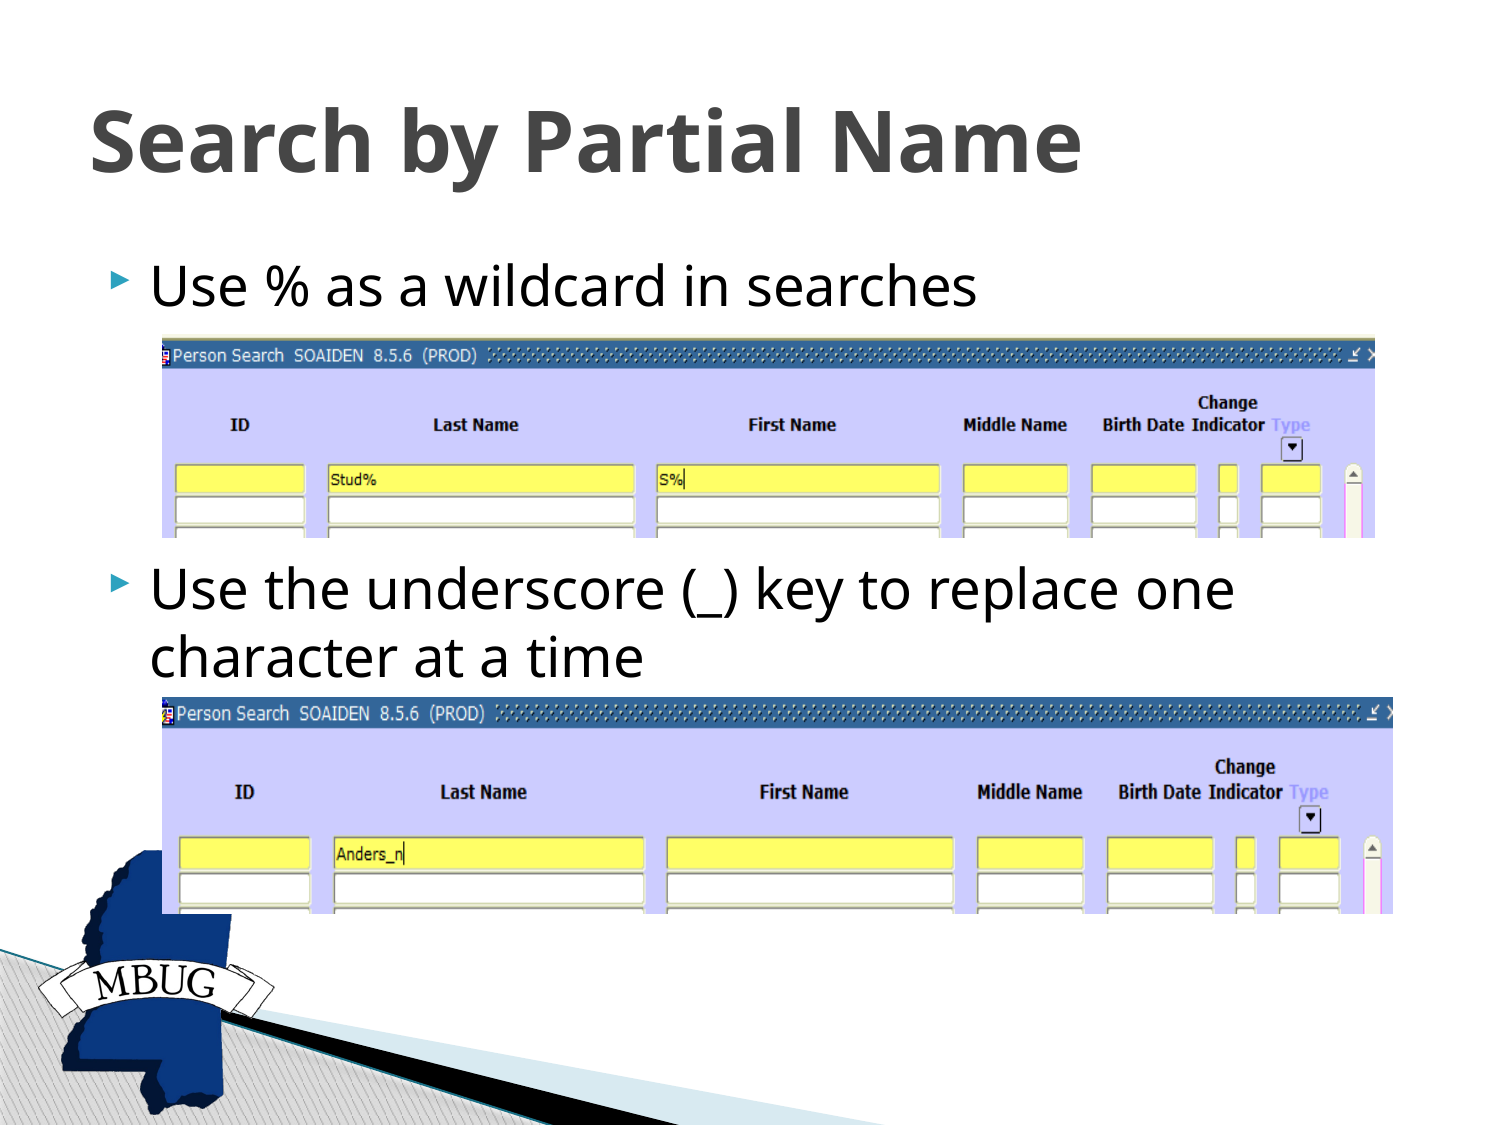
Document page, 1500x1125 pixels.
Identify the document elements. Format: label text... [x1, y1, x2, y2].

picture [37, 697, 1393, 1115]
picture [162, 334, 1376, 538]
list Use % as a wildcard in searches Use the underscore (_) key to replace one character at a time [75, 243, 1425, 986]
title Search by Partial Name [75, 45, 1425, 233]
